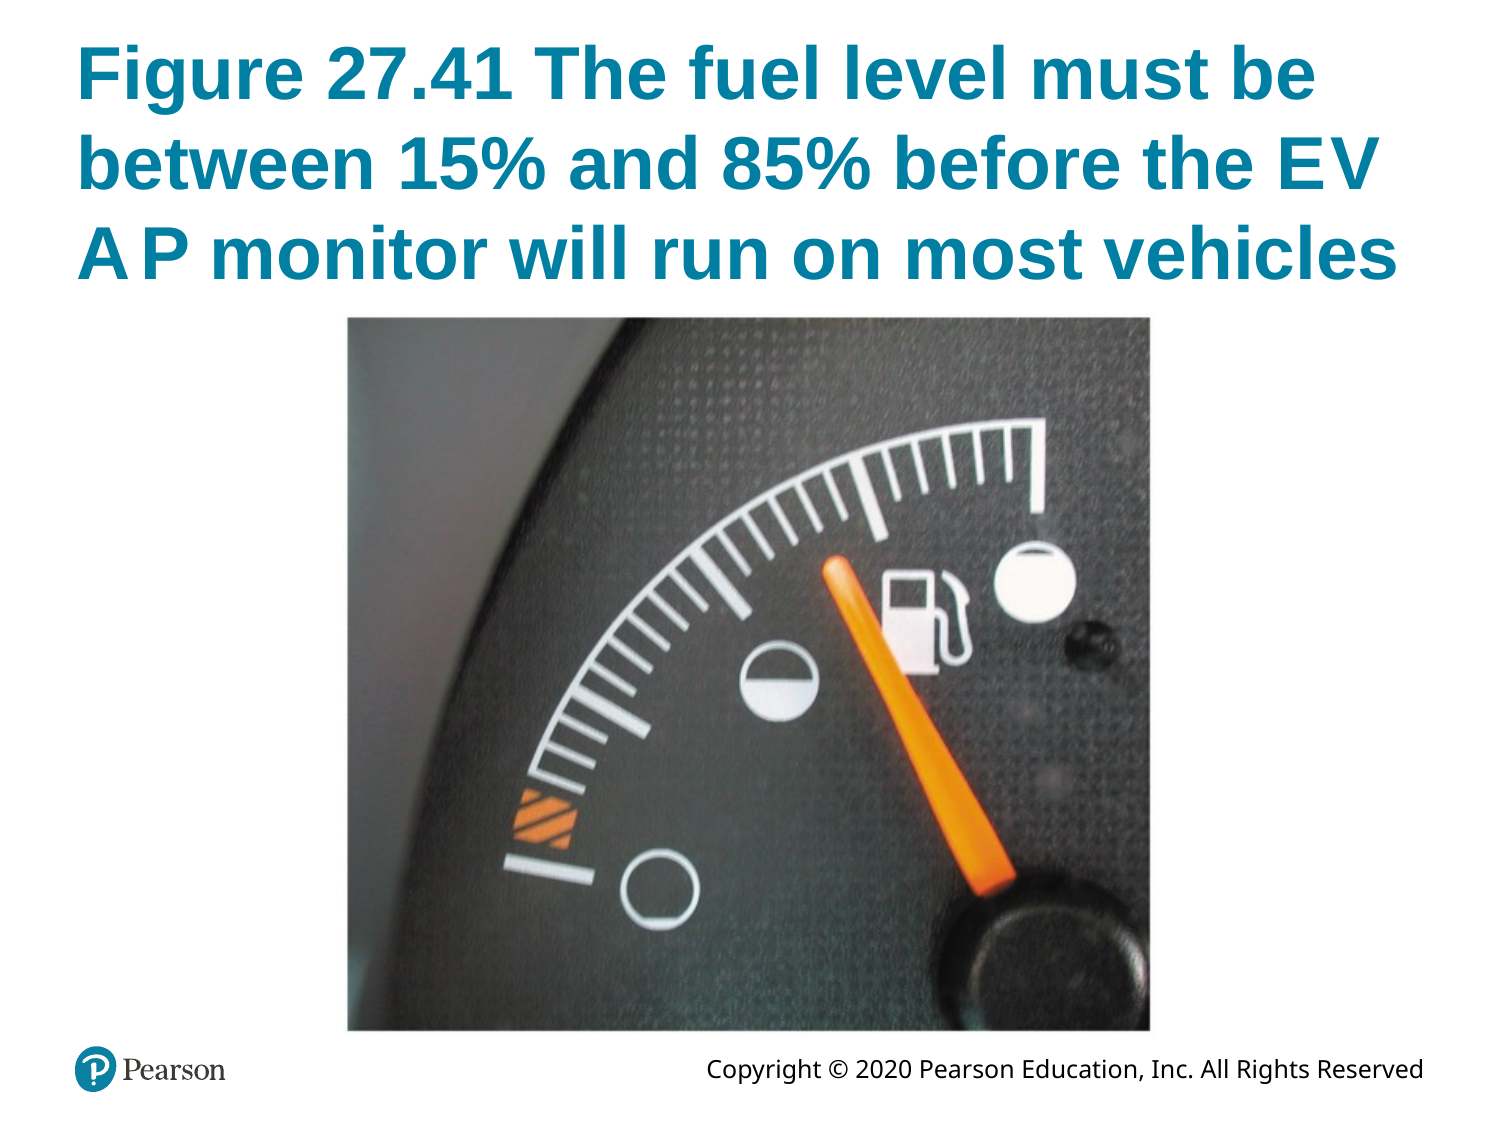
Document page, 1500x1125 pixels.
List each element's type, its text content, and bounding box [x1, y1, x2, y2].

picture [343, 313, 1155, 1036]
title Figure 27.41 The fuel level must be between 15% and 85% before the E V A P monitor will run on most vehicles [76, 24, 1423, 295]
